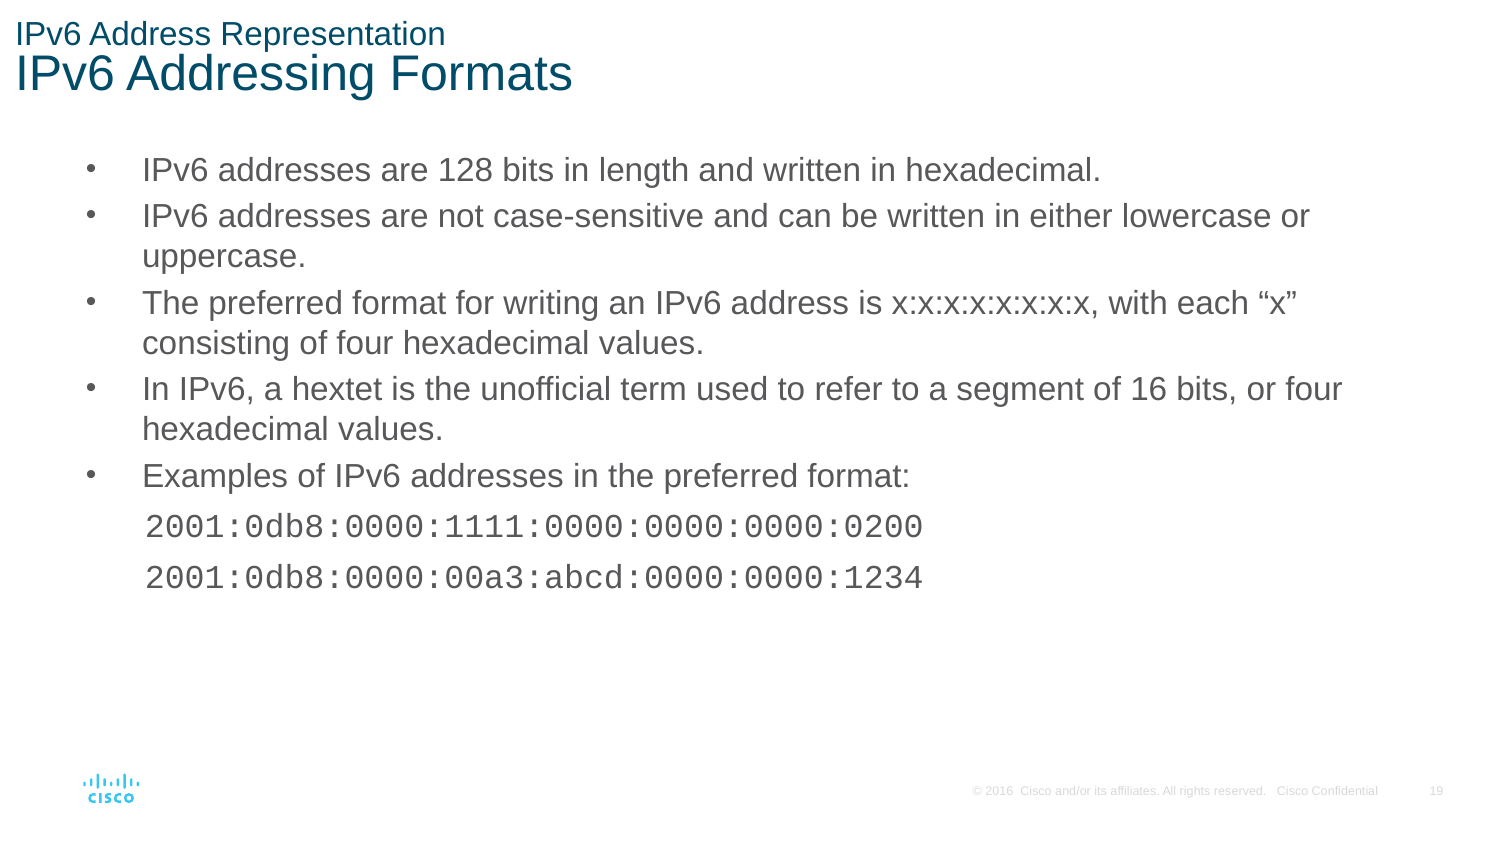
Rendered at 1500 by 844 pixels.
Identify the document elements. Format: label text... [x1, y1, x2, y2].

list IPv6 addresses are 128 bits in length and written in hexadecimal. IPv6 addresses are not case-sensitive and can be written in either lowercase or uppercase. The preferred format for writing an IPv6 address is x:x:x:x:x:x:x:x, with each “x” consisting of four hexadecimal values. In IPv6, a hextet is the unofficial term used to refer to a segment of 16 bits, or four hexadecimal values. Examples of IPv6 addresses in the preferred format: 2001:0db8:0000:1111:0000:0000:0000:0200 2001:0db8:0000:00a3:abcd:0000:0000:1234 [70, 140, 1369, 797]
title IPv6 Address Representation IPv6 Addressing Formats [0, 0, 1369, 121]
